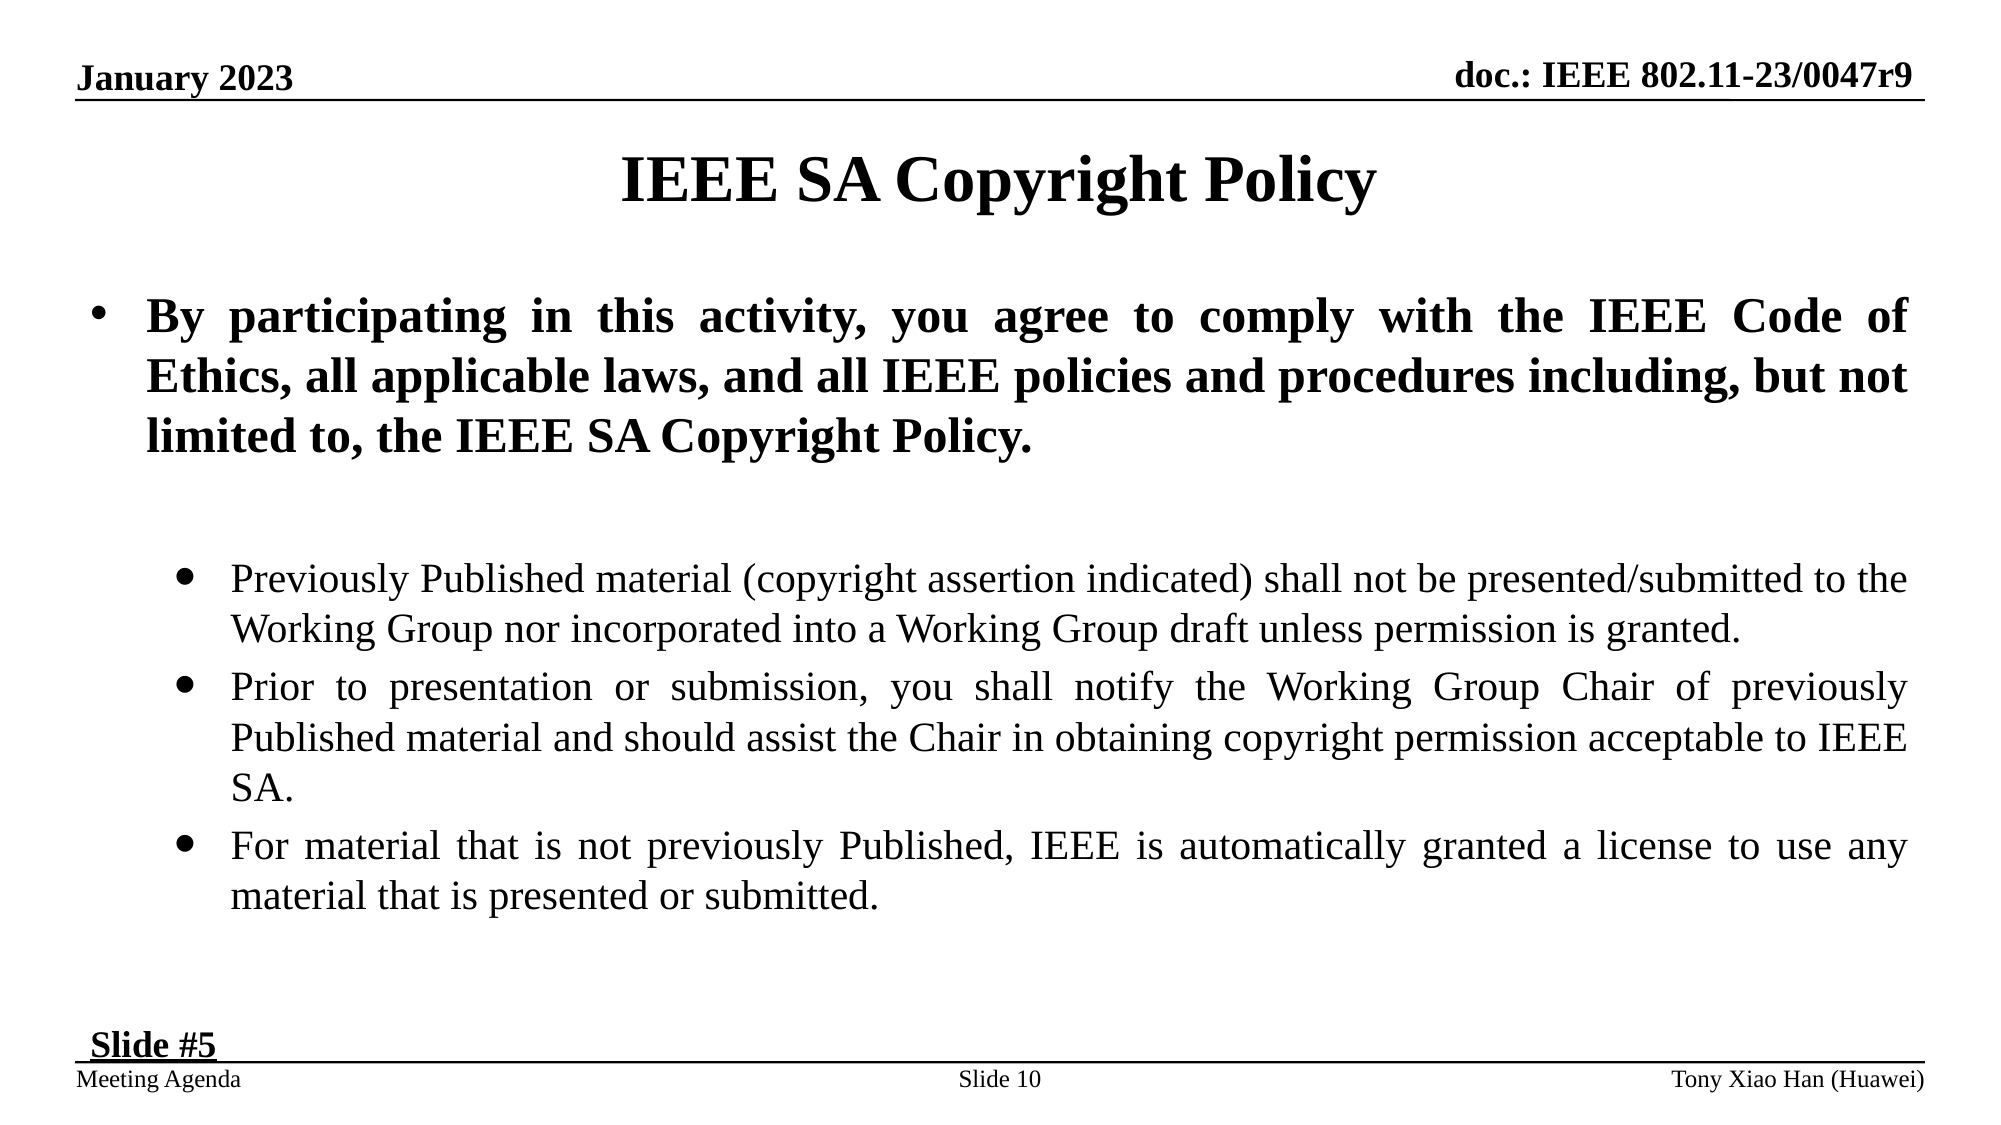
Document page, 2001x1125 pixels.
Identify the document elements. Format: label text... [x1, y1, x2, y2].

text_box Slide #5 [75, 1012, 232, 1073]
text_box IEEE SA Copyright Policy [362, 87, 1638, 263]
list By participating in this activity, you agree to comply with the IEEE Code of Ethics, all applicable laws, and all IEEE policies and procedures including, but not limited to, the IEEE SA Copyright Policy. Previously Published material (copyright assertion indicated) shall not be presented/submitted to the Working Group nor incorporated into a Working Group draft unless permission is granted. Prior to presentation or submission, you shall notify the Working Group Chair of previously Published material and should assist the Chair in obtaining copyright permission acceptable to IEEE SA. For material that is not previously Published, IEEE is automatically granted a license to use any material that is presented or submitted. [75, 275, 1925, 1038]
